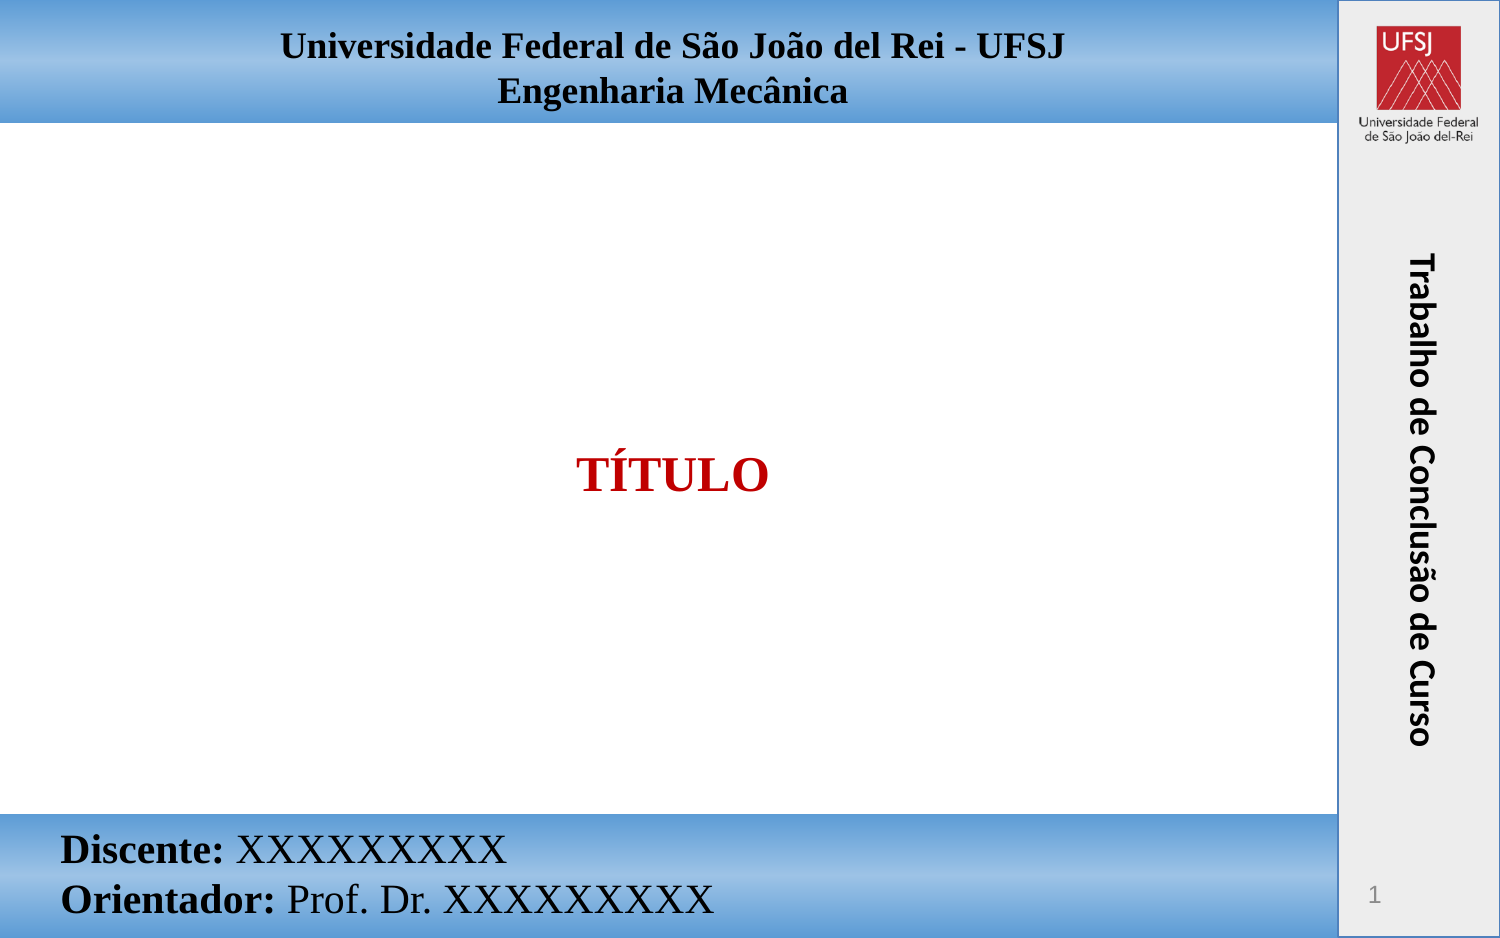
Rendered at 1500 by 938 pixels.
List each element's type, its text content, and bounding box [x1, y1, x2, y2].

text_box [1337, 0, 1500, 938]
picture [1359, 25, 1478, 144]
text_box [0, 0, 1337, 123]
text_box TÍTULO [159, 434, 1187, 504]
slide_number 1 [1059, 868, 1397, 919]
text_box [0, 814, 1337, 938]
text_box Trabalho de Conclusão de Curso [1395, 234, 1443, 767]
text_box Discente: XXXXXXXXX Orientador: Prof. Dr. XXXXXXXXX [45, 814, 943, 930]
text_box Universidade Federal de São João del Rei - UFSJ Engenharia Mecânica [159, 13, 1187, 109]
